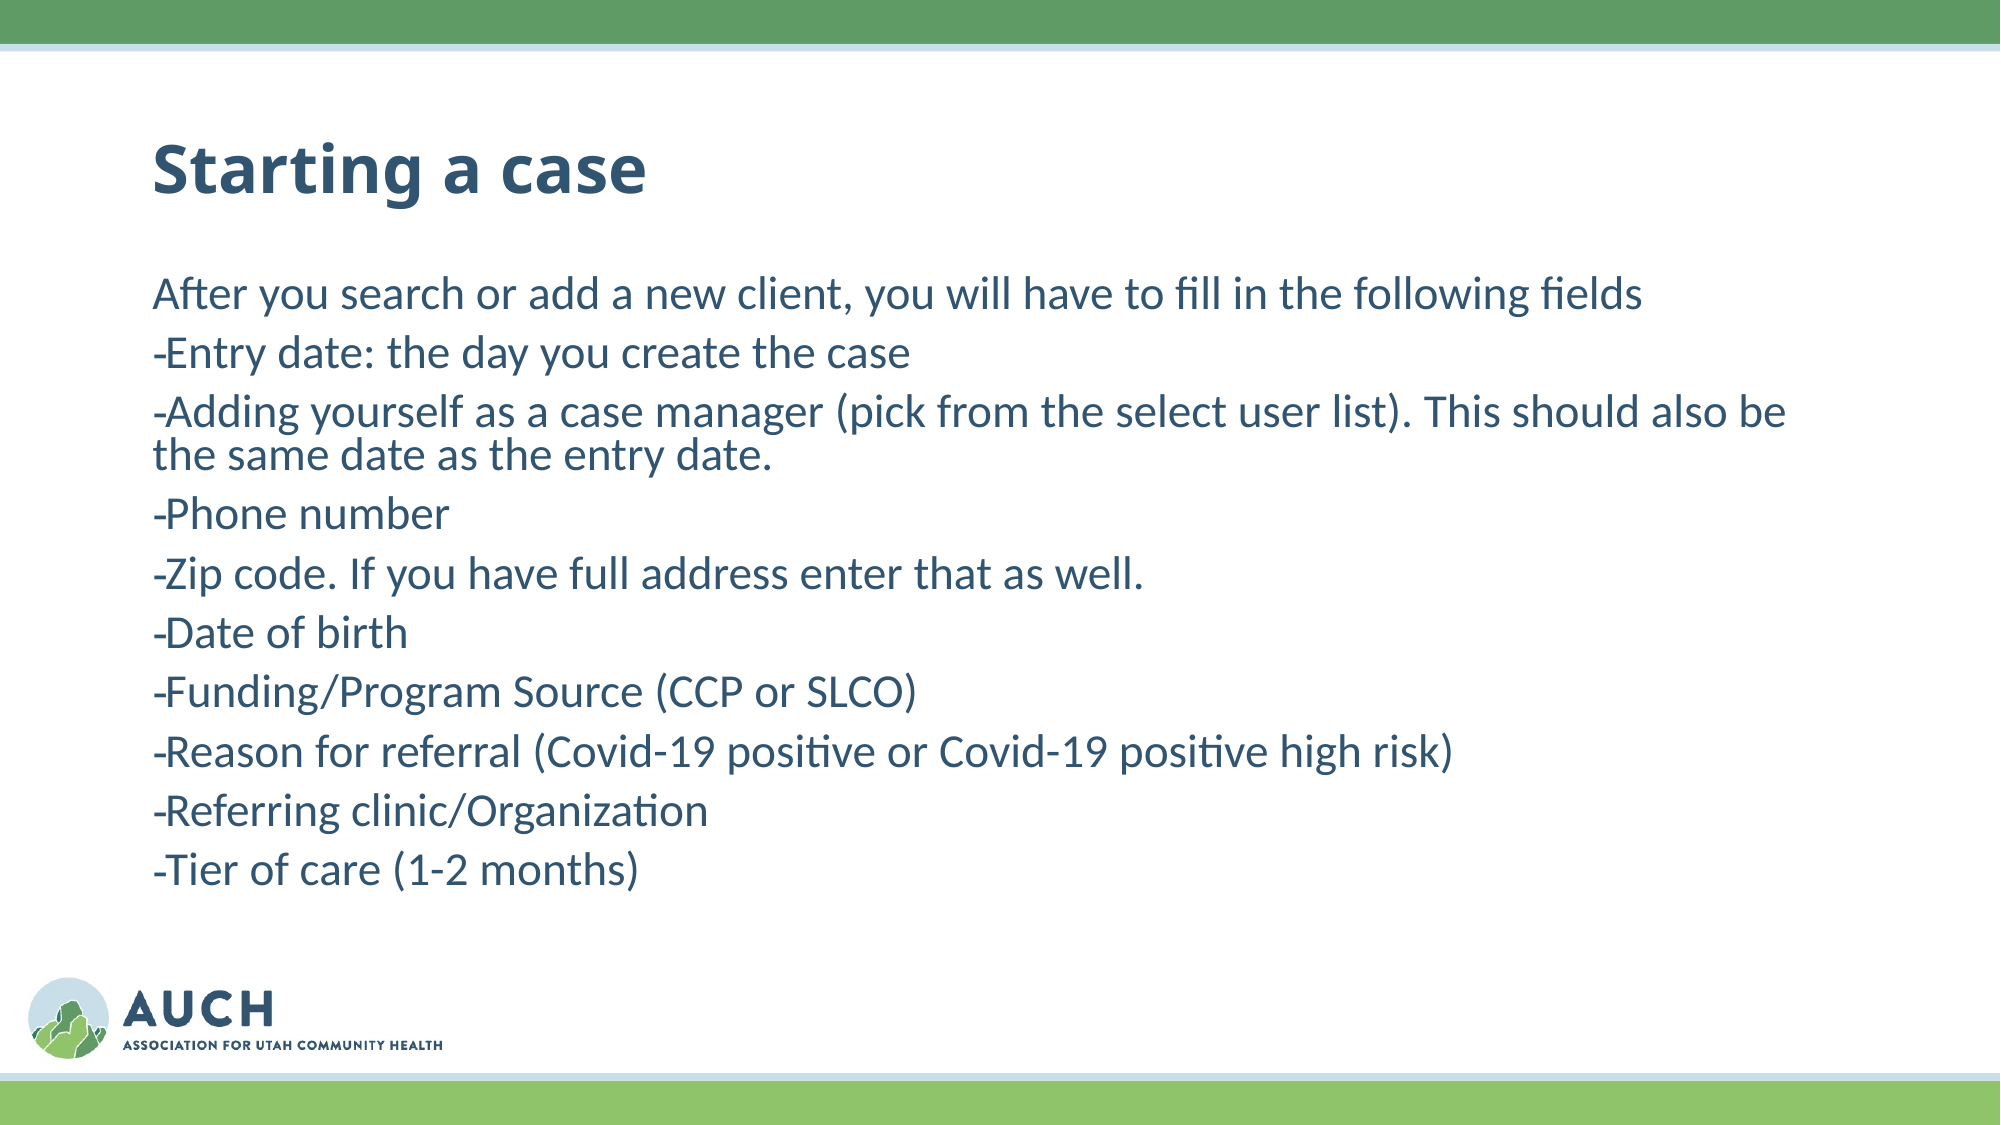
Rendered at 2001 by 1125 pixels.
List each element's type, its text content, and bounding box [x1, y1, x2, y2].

title Starting a case [137, 119, 1863, 218]
picture [15, 965, 455, 1073]
list After you search or add a new client, you will have to fill in the following fields Entry date: the day you create the case Adding yourself as a case manager (pick from the select user list). This should also be the same date as the entry date. Phone number Zip code. If you have full address enter that as well. Date of birth Funding/Program Source (CCP or SLCO) Reason for referral (Covid-19 positive or Covid-19 positive high risk) Referring clinic/Organization Tier of care (1-2 months) [137, 267, 1863, 908]
